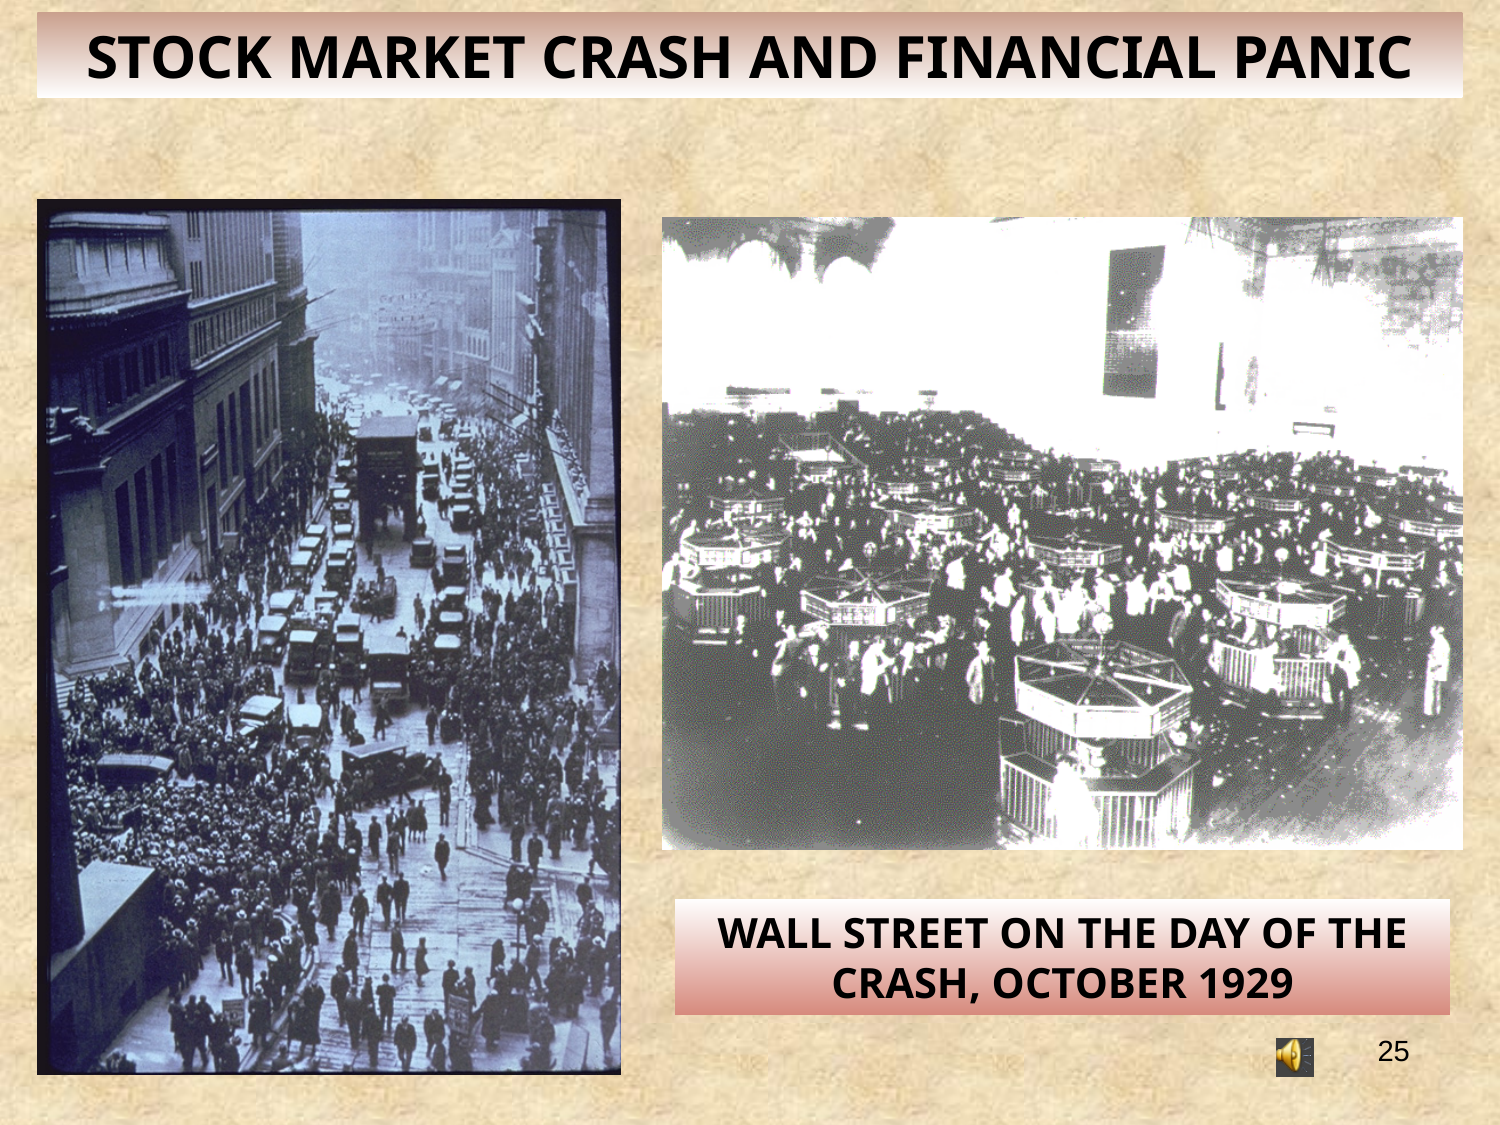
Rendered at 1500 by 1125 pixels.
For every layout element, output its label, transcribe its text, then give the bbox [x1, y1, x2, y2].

text_box STOCK MARKET CRASH AND FINANCIAL PANIC [37, 12, 1463, 98]
slide_number 25 [1074, 1024, 1425, 1103]
picture [0, 0, 1500, 1125]
text_box WALL STREET ON THE DAY OF THE CRASH, OCTOBER 1929 [675, 899, 1450, 1015]
